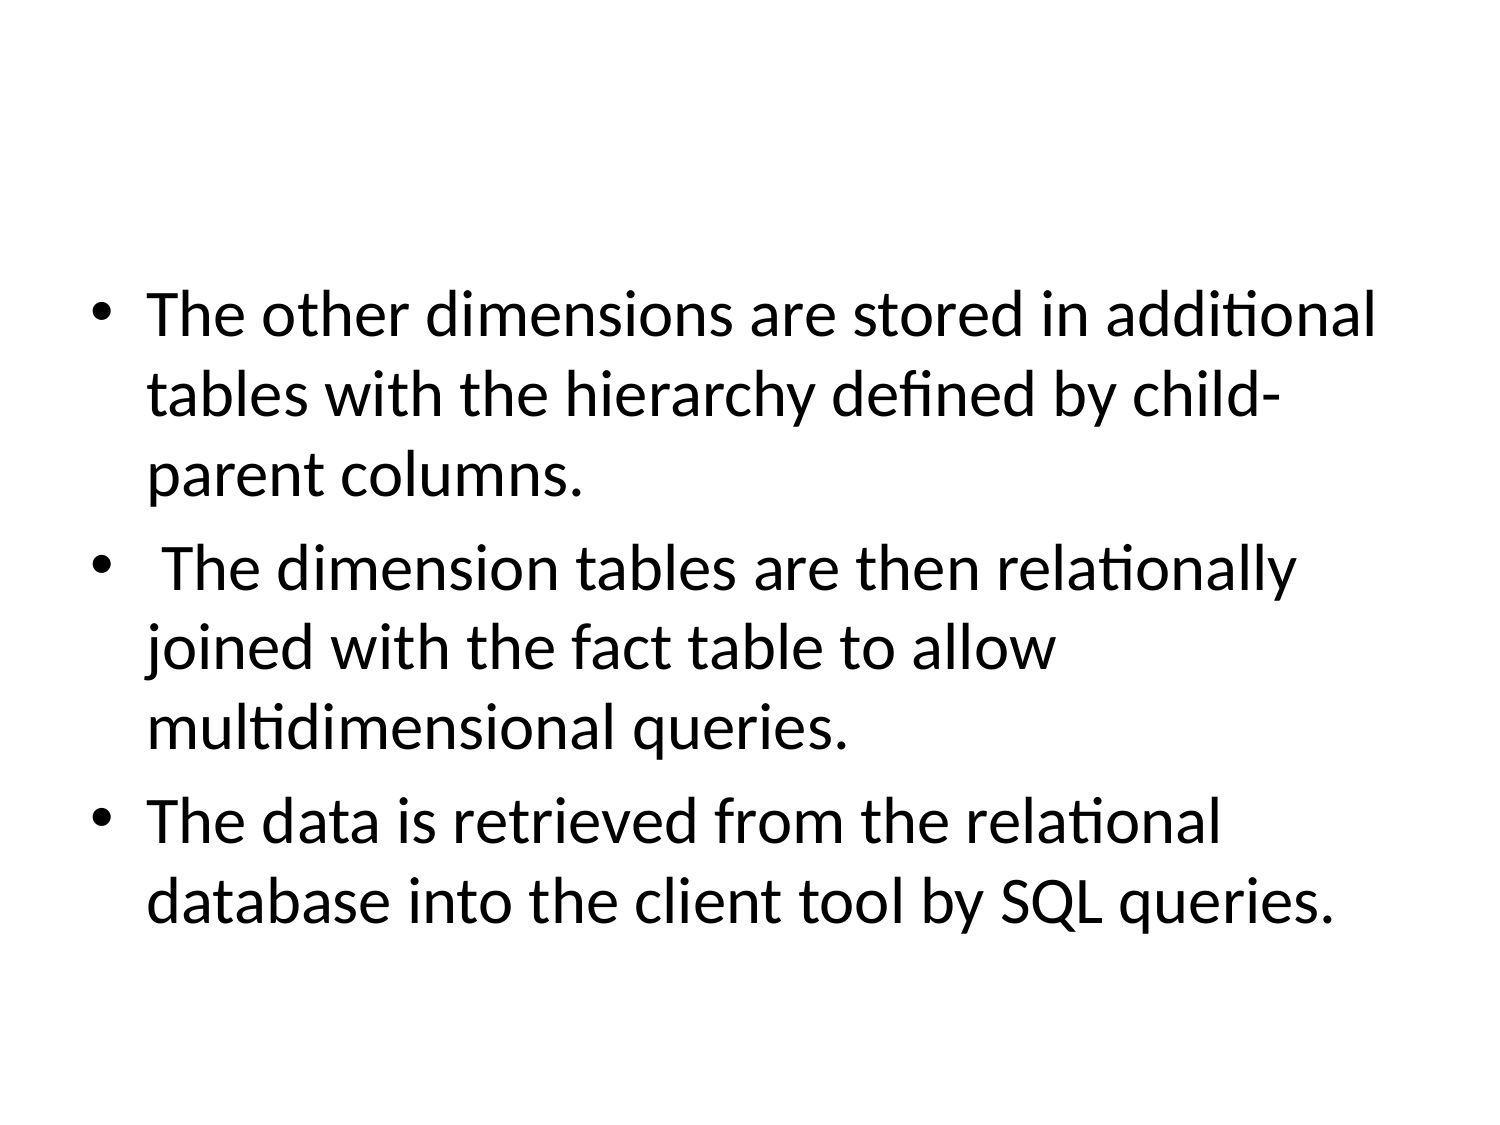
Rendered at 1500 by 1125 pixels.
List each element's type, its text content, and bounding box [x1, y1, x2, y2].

list The other dimensions are stored in additional tables with the hierarchy defined by child-parent columns. The dimension tables are then relationally joined with the fact table to allow multidimensional queries. The data is retrieved from the relational database into the client tool by SQL queries. [75, 262, 1425, 1005]
